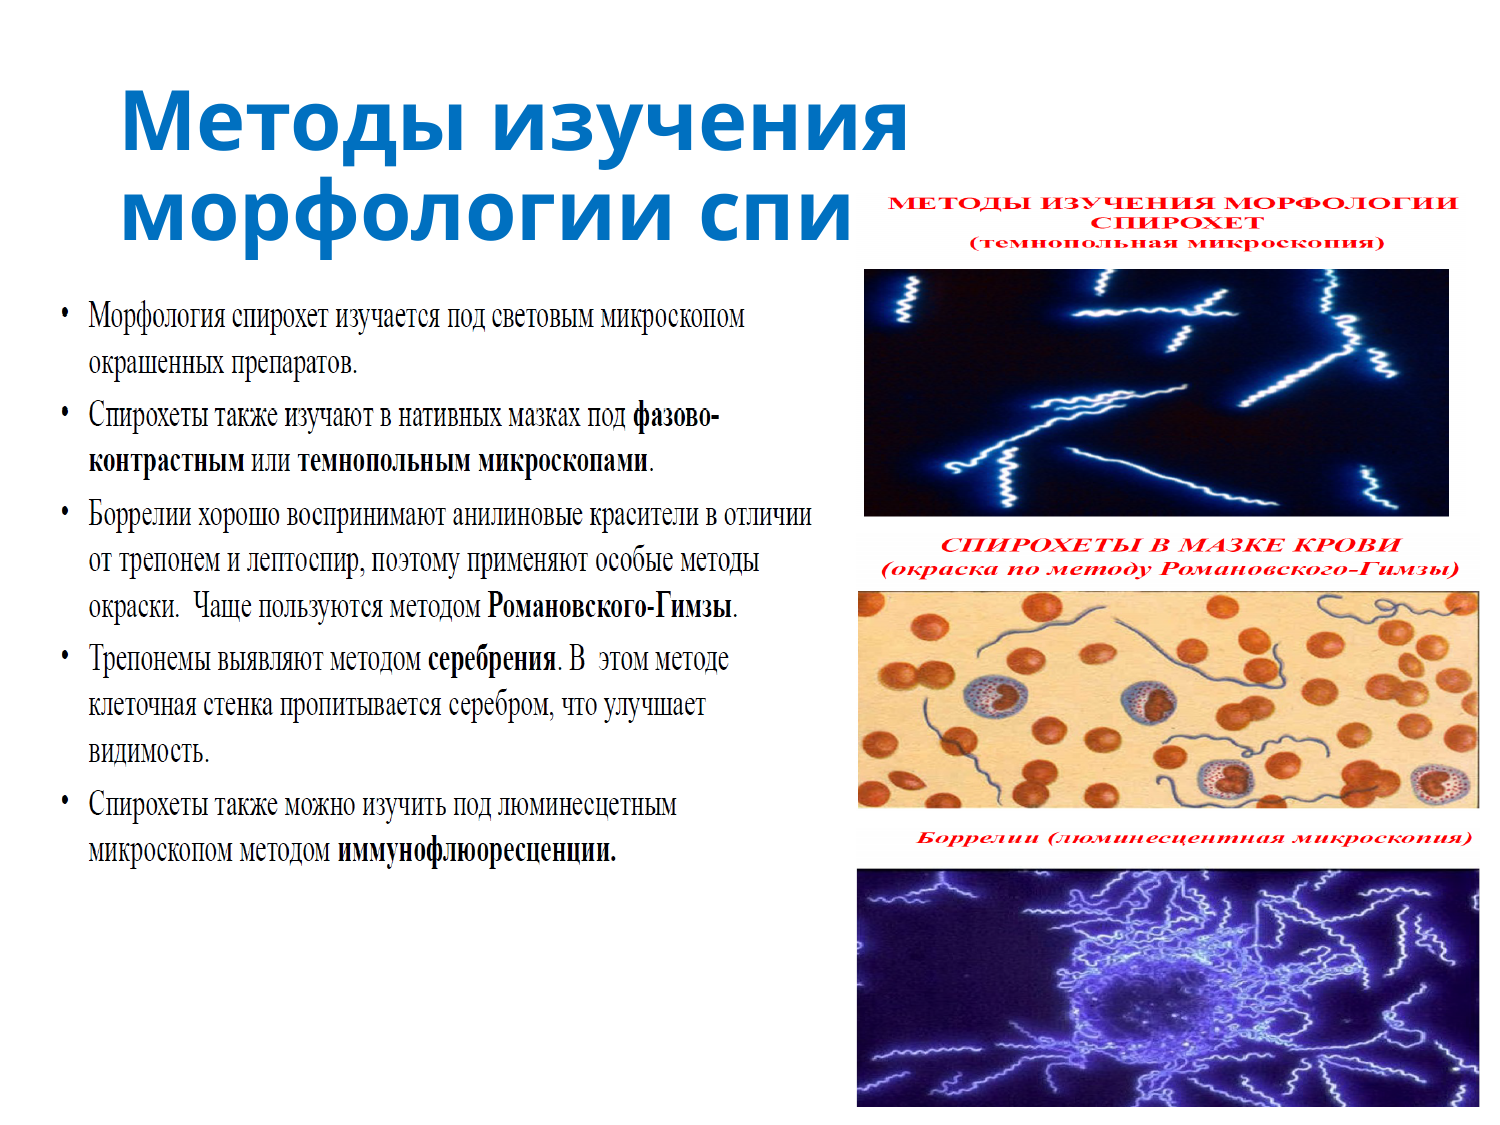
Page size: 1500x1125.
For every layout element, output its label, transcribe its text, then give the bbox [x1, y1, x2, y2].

picture [856, 828, 1480, 1107]
picture [856, 533, 1480, 811]
title Методы изучения морфологии спирохет [103, 59, 1397, 278]
picture [53, 277, 835, 880]
picture [856, 192, 1466, 517]
